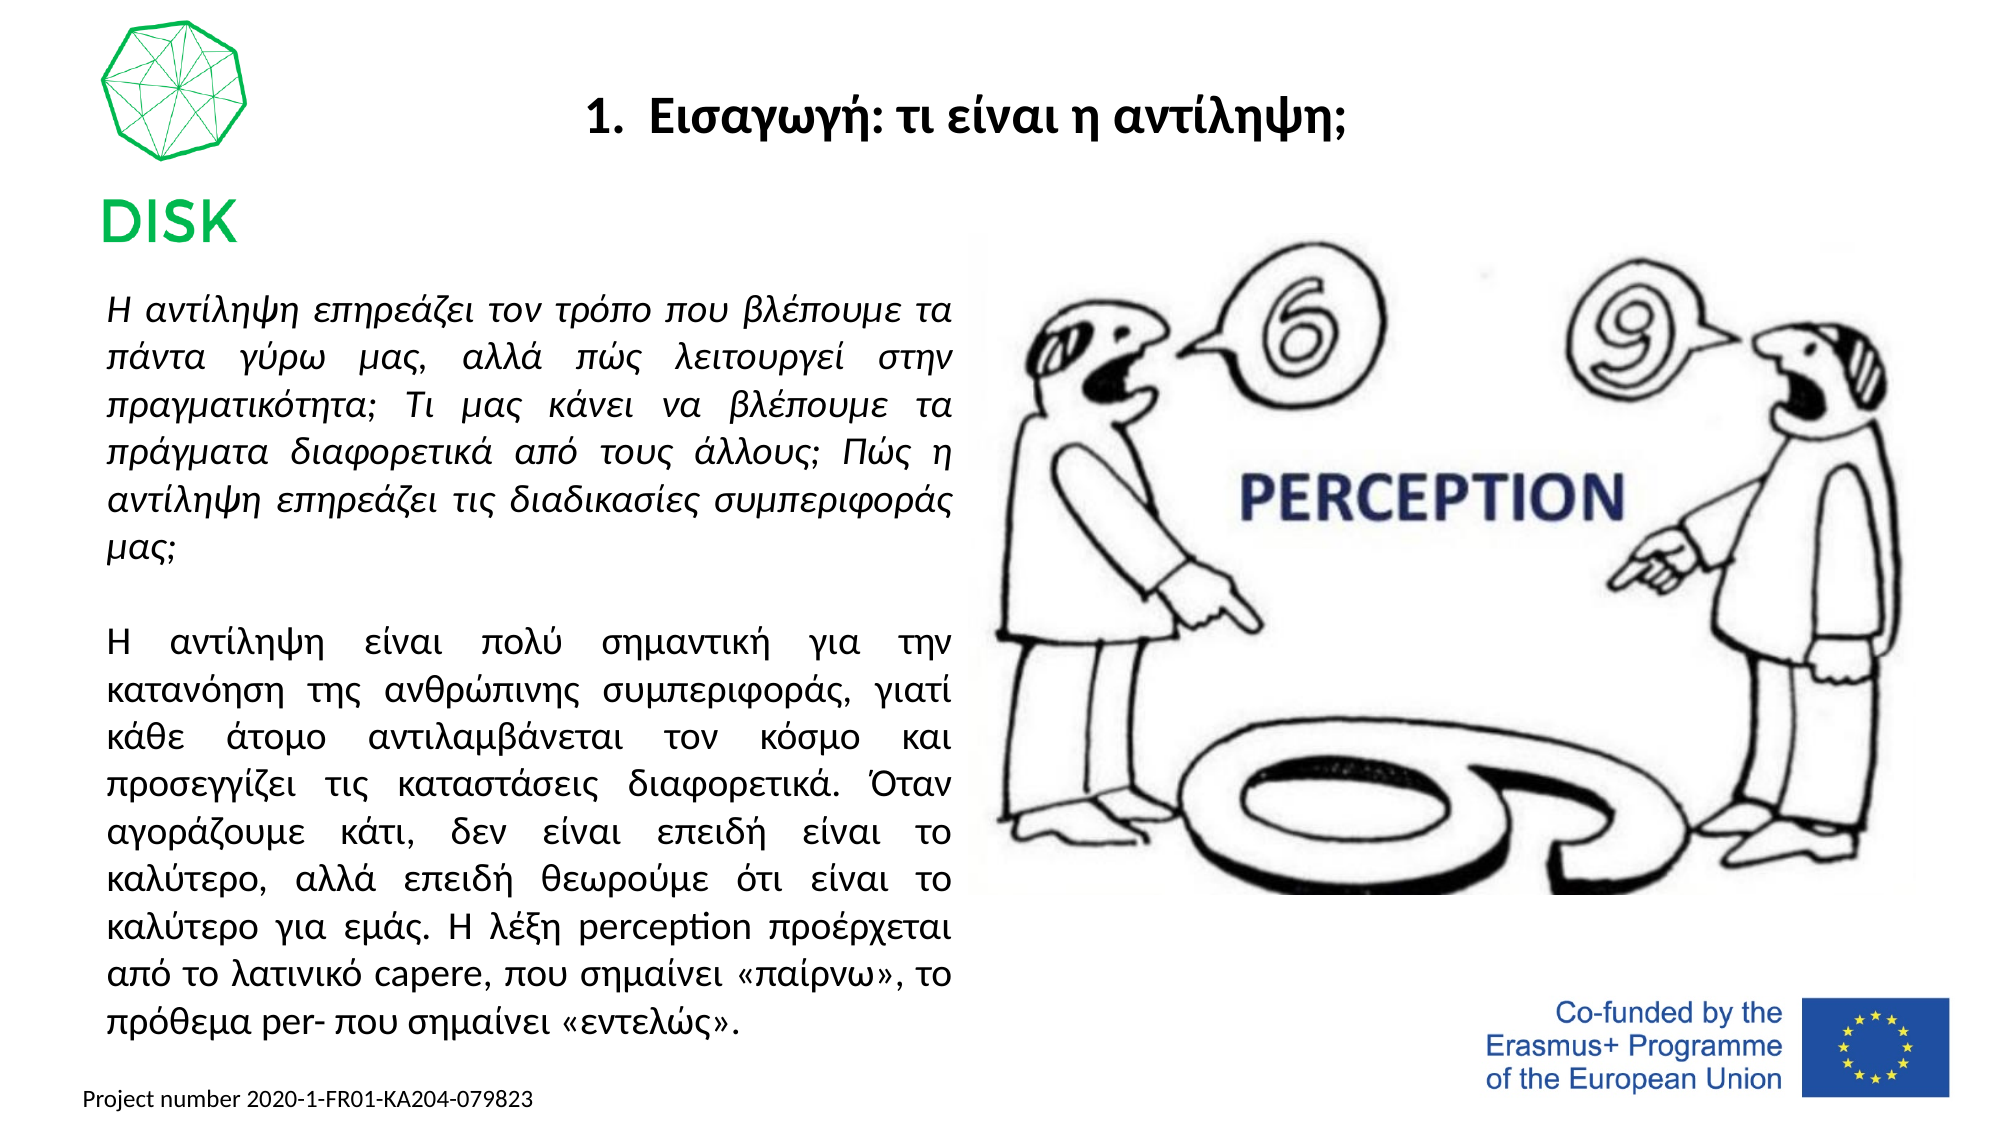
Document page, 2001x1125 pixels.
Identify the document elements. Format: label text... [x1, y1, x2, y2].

text_box Project number 2020-1-FR01-KA204-079823 [67, 1075, 841, 1121]
picture [967, 233, 1916, 895]
picture [1475, 980, 1972, 1121]
picture [54, 0, 291, 255]
text_box Η αντίληψη επηρεάζει τον τρόπο που βλέπουμε τα πάντα γύρω μας, αλλά πώς λειτουργεί στην πραγματικότητα; Τι μας κάνει να βλέπουμε τα πράγματα διαφορετικά από τους άλλους; Πώς η αντίληψη επηρεάζει τις διαδικασίες συμπεριφοράς μας; Η αντίληψη είναι πολύ σημαντική για την κατανόηση της ανθρώπινης συμπεριφοράς, γιατί κάθε άτομο αντιλαμβάνεται τον κόσμο και προσεγγίζει τις καταστάσεις διαφορετικά. Όταν αγοράζουμε κάτι, δεν είναι επειδή είναι το καλύτερο, αλλά επειδή θεωρούμε ότι είναι το καλύτερο για εμάς. Η λέξη perception προέρχεται από το λατινικό capere, που σημαίνει «παίρνω», το πρόθεμα per- που σημαίνει «εντελώς». [91, 267, 969, 1058]
text_box Εισαγωγή: τι είναι η αντίληψη; [558, 71, 1506, 152]
